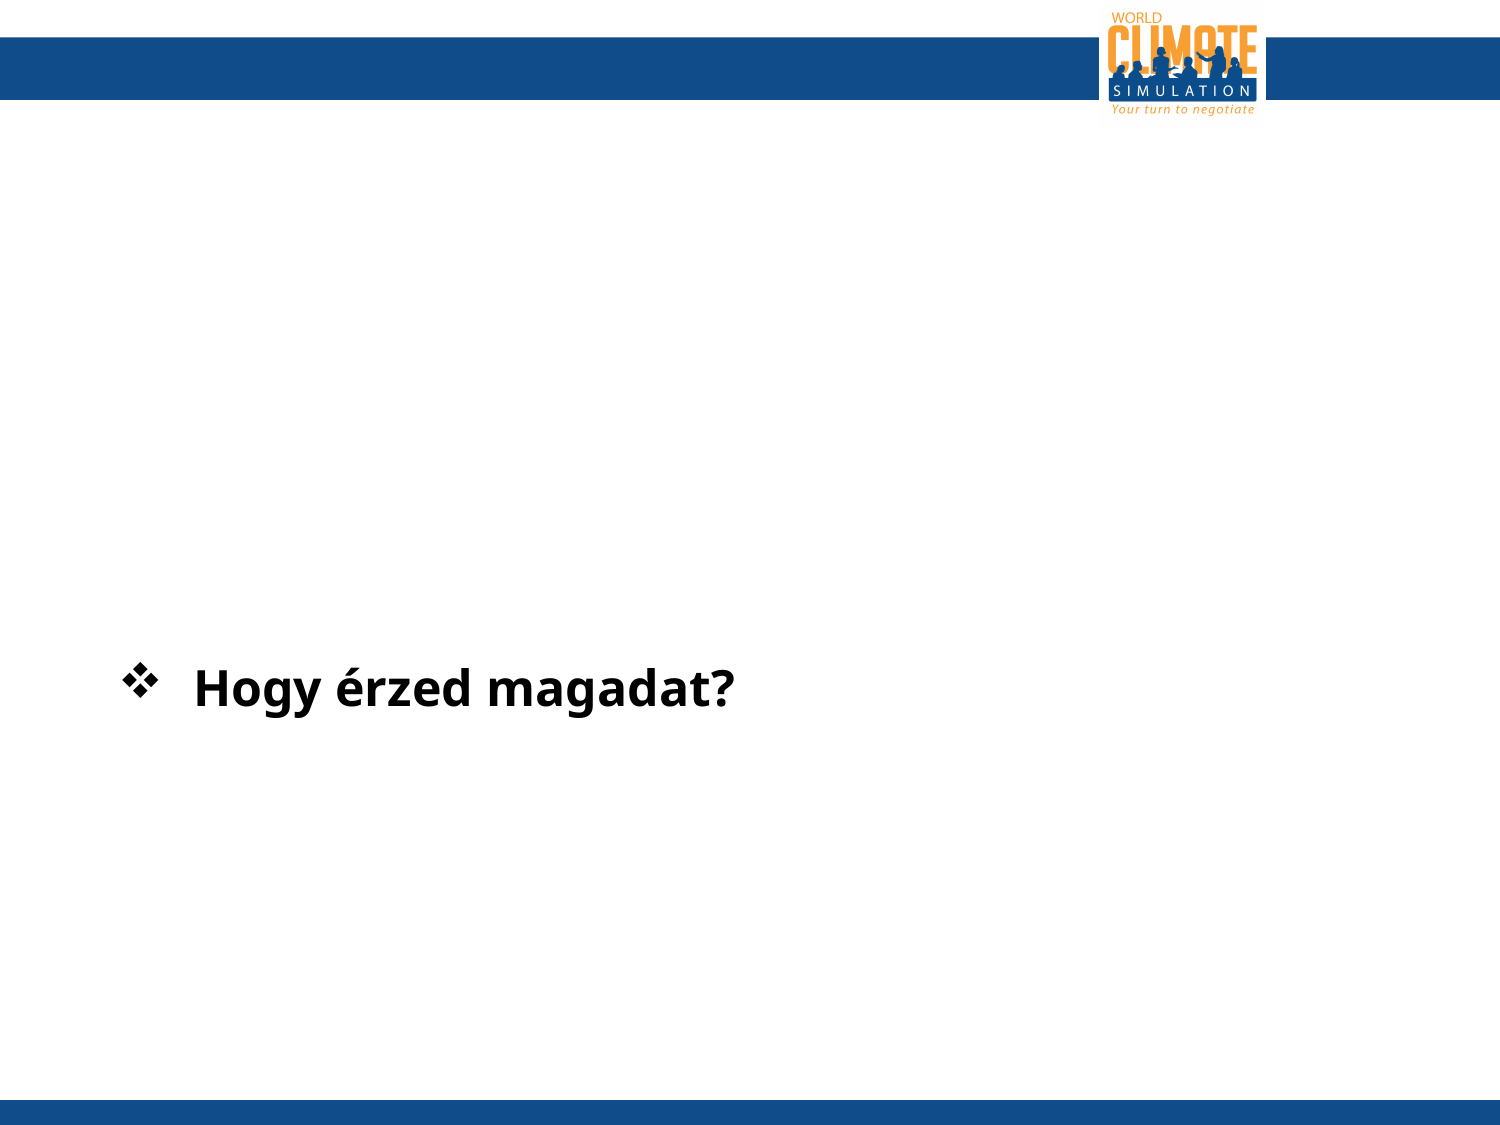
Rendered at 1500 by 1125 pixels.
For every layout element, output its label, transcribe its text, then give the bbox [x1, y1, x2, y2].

list Hogy érzed magadat? [103, 287, 1397, 1025]
picture [1099, 2, 1266, 130]
